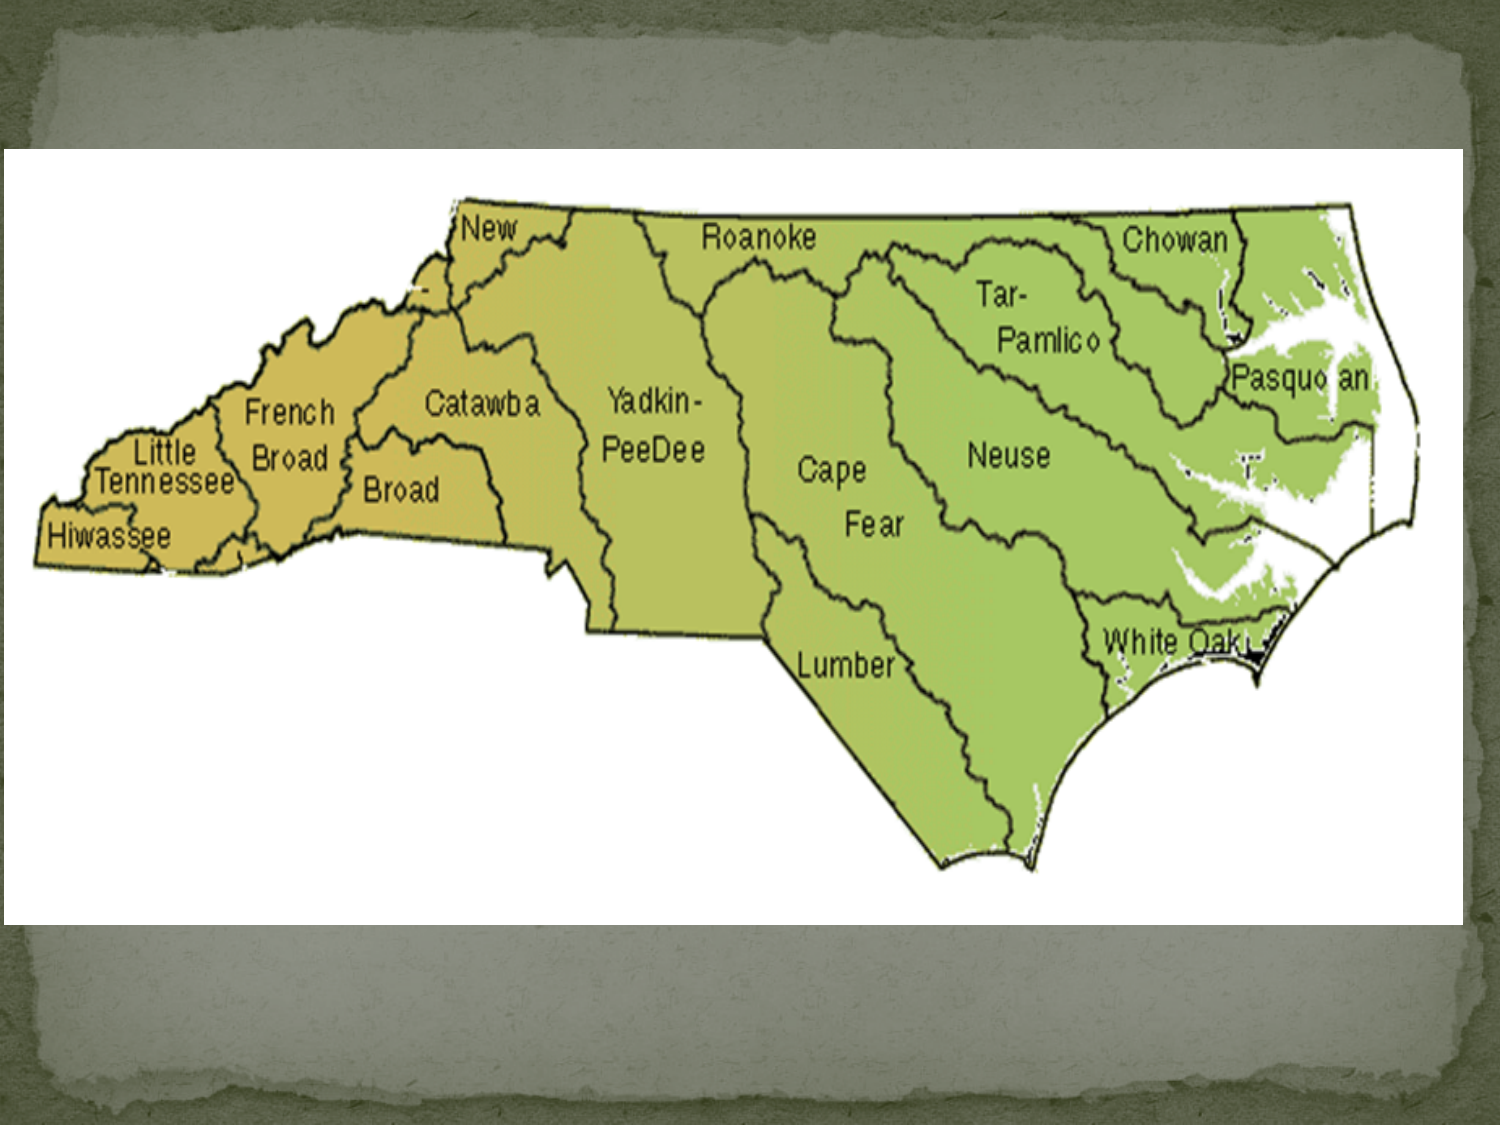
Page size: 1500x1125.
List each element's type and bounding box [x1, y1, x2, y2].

picture [4, 149, 1463, 925]
